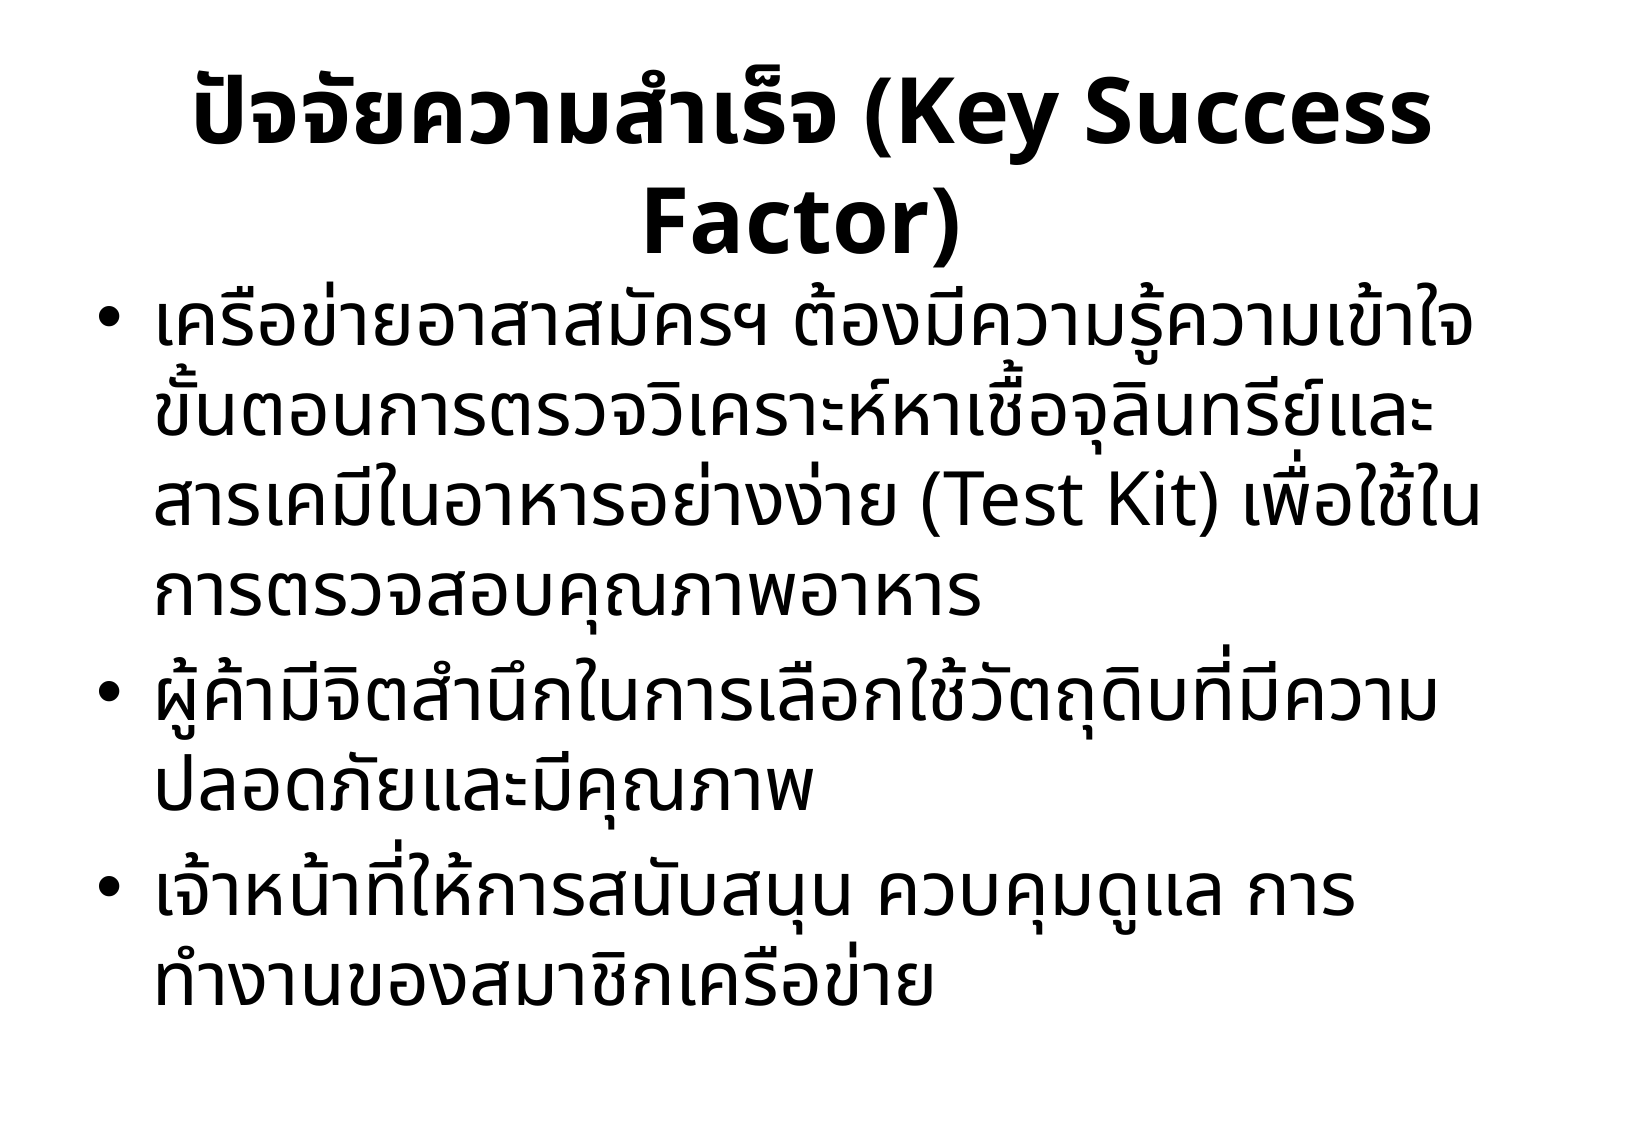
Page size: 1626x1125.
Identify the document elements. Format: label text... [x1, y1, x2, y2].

title ปัจจัยความสำเร็จ (Key Success Factor) [81, 67, 1544, 256]
list เครือข่ายอาสาสมัครฯ ต้องมีความรู้ความเข้าใจขั้นตอนการตรวจวิเคราะห์หาเชื้อจุลินทรีย์และสารเคมีในอาหารอย่างง่าย (Test Kit) เพื่อใช้ในการตรวจสอบคุณภาพอาหาร ผู้ค้ามีจิตสำนึกในการเลือกใช้วัตถุดิบที่มีความปลอดภัยและมีคุณภาพ เจ้าหน้าที่ให้การสนับสนุน ควบคุมดูแล การทำงานของสมาชิกเครือข่าย [81, 262, 1544, 1005]
